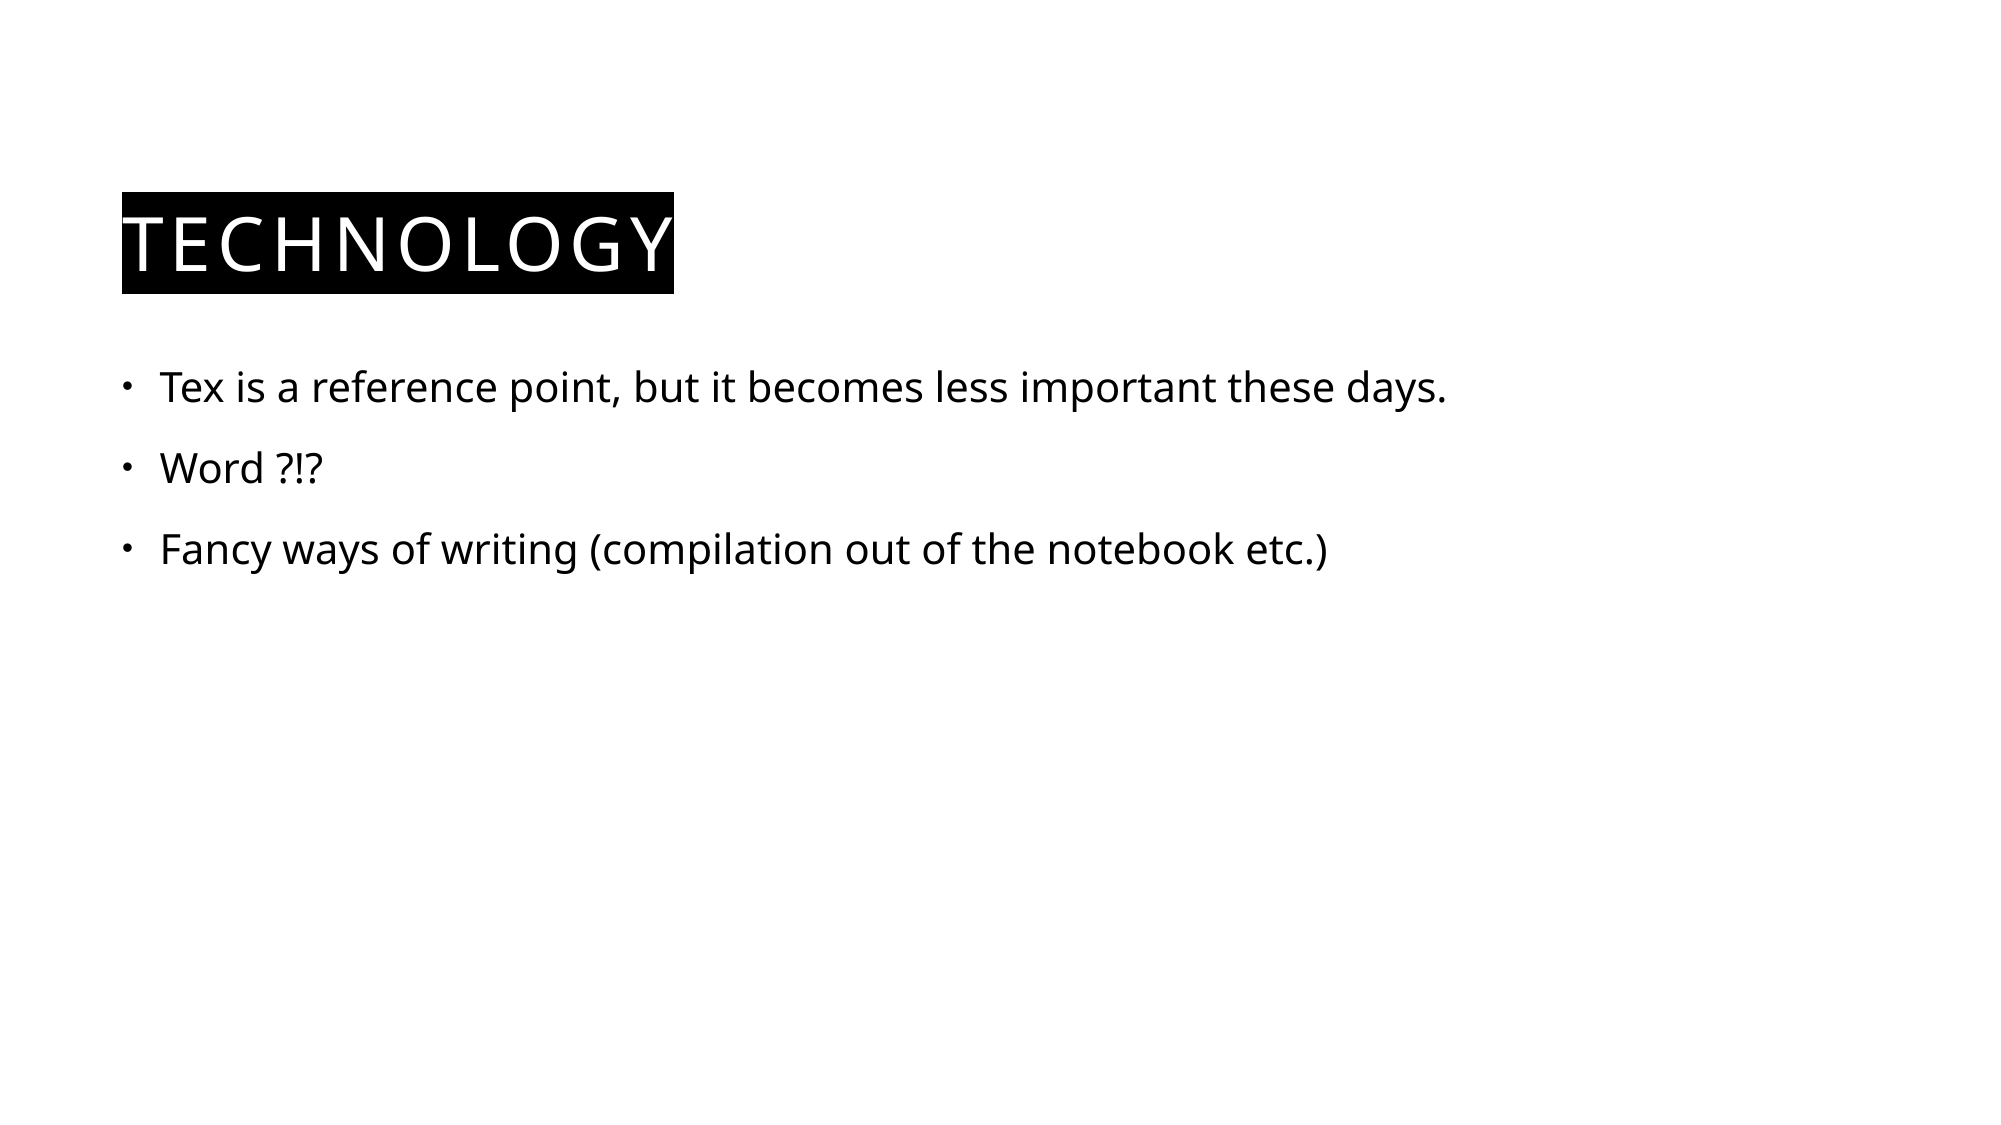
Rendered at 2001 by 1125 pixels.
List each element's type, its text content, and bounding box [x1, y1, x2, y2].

list Tex is a reference point, but it becomes less important these days. Word ?!? Fancy ways of writing (compilation out of the notebook etc.) [107, 343, 1850, 975]
title Technology [107, 106, 1850, 295]
